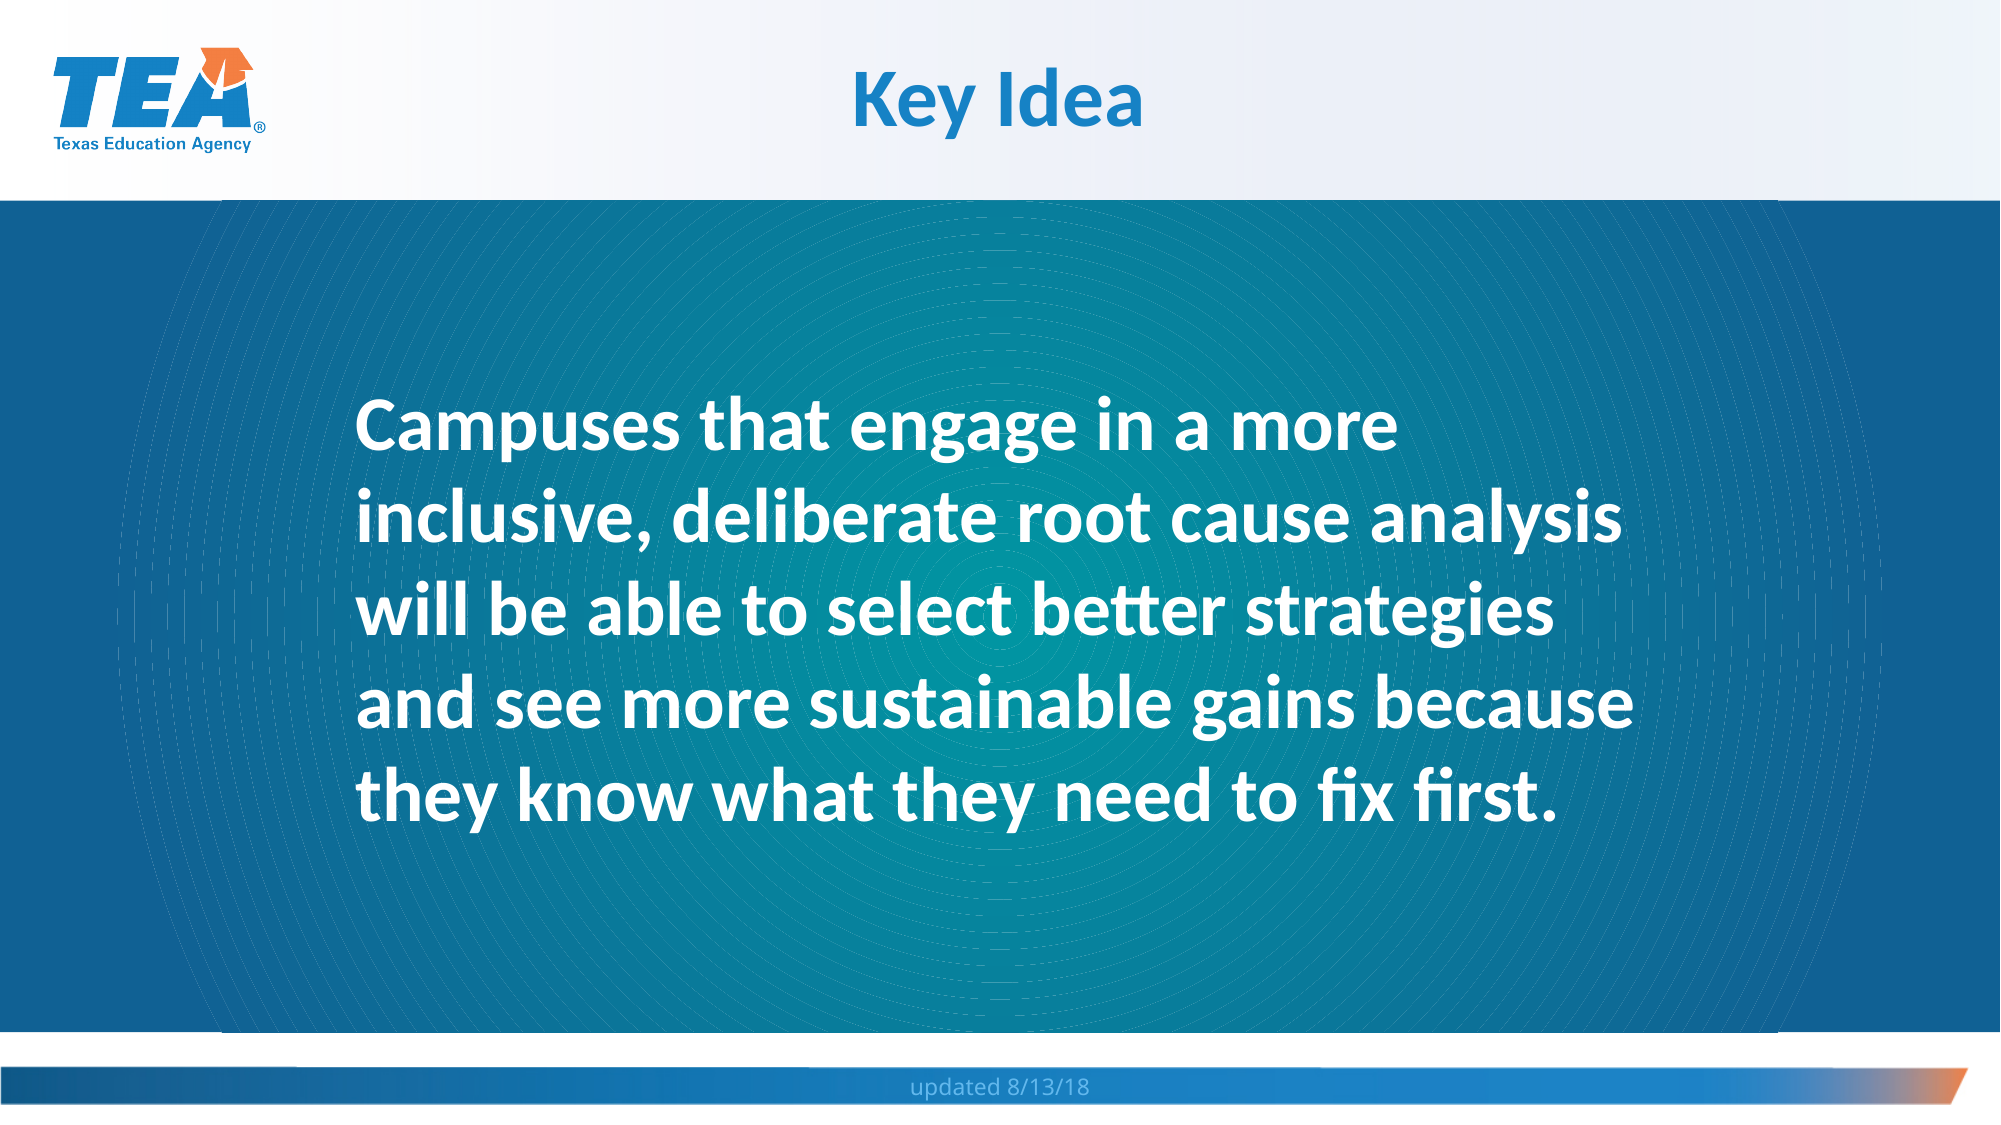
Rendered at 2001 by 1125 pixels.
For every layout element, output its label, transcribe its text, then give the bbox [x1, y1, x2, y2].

text_box Key Idea [324, 40, 1674, 152]
list Campuses that engage in a more inclusive, deliberate root cause analysis will be able to select better strategies and see more sustainable gains because they know what they need to fix first. [341, 365, 1704, 902]
footer updated 8/13/18 [604, 1064, 1396, 1125]
picture [37, 40, 276, 161]
picture [1396, 1066, 1969, 1105]
picture [0, 1066, 604, 1105]
